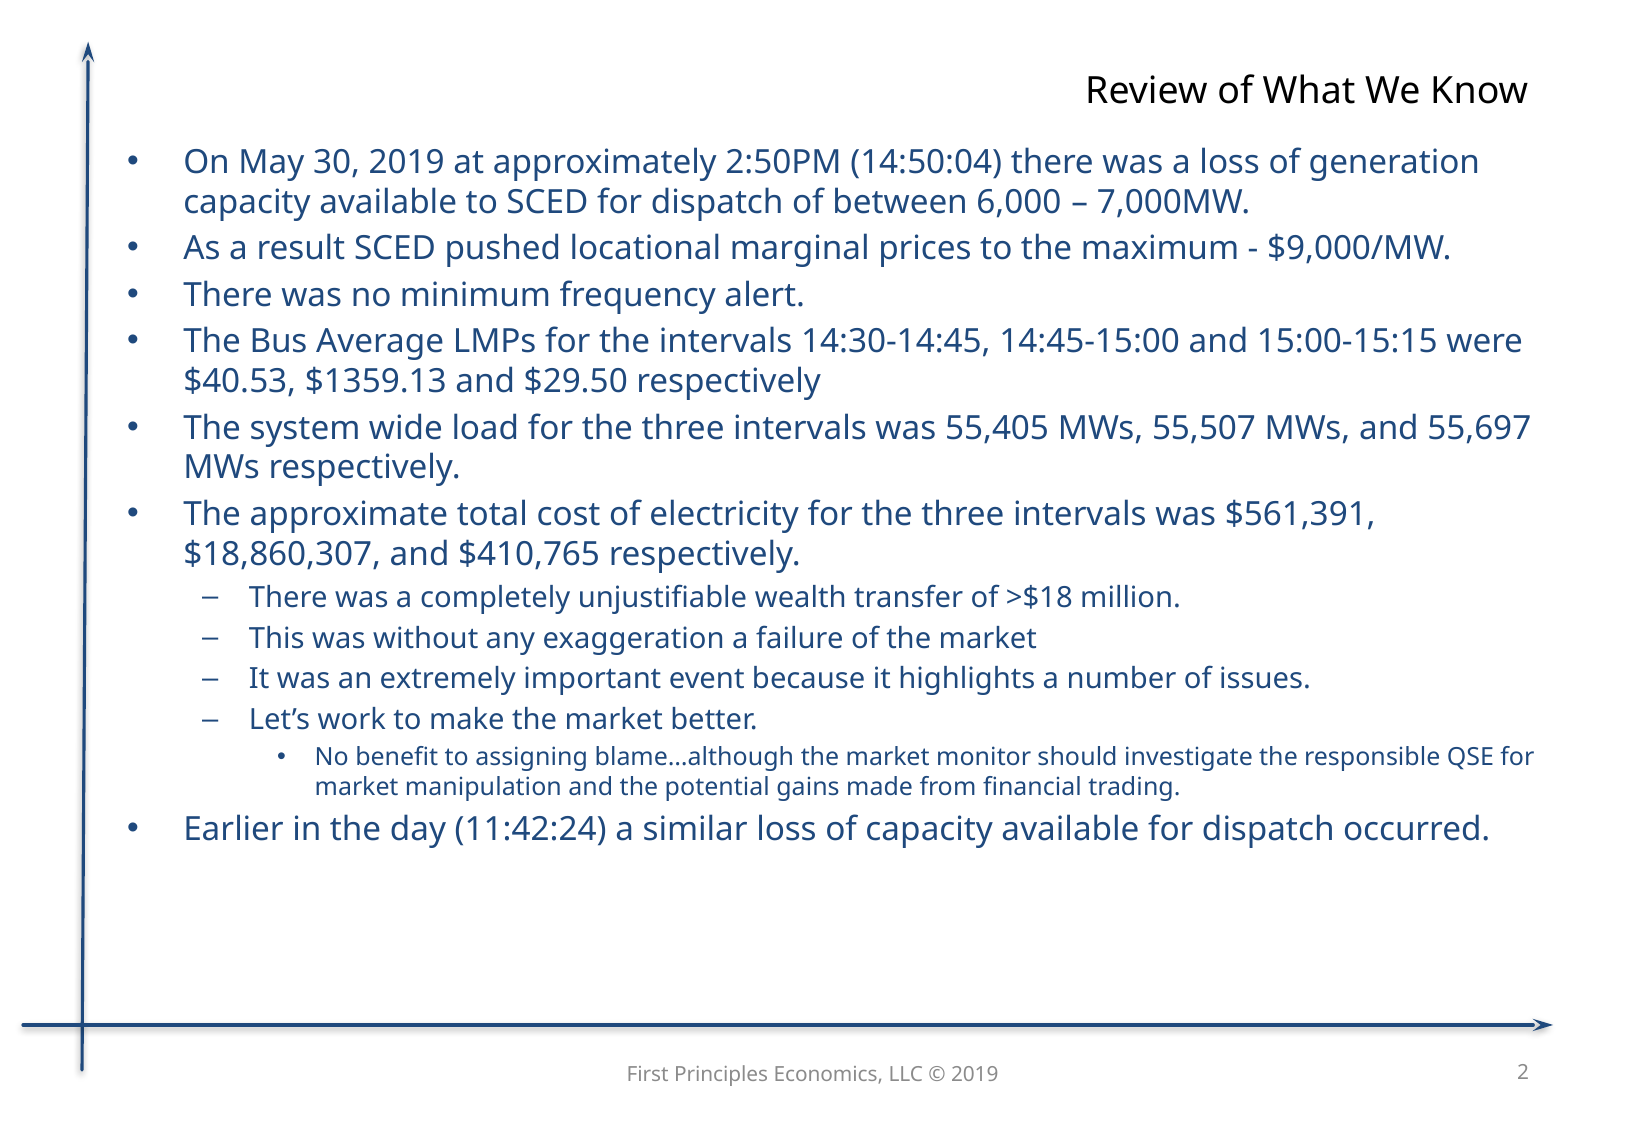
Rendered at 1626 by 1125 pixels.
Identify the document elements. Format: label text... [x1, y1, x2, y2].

footer First Principles Economics, LLC © 2019 [555, 1042, 1070, 1103]
title Review of What We Know [93, 45, 1544, 133]
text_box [81, 41, 89, 1024]
slide_number 2 [1164, 1042, 1544, 1103]
list On May 30, 2019 at approximately 2:50PM (14:50:04) there was a loss of generation capacity available to SCED for dispatch of between 6,000 – 7,000MW. As a result SCED pushed locational marginal prices to the maximum - $9,000/MW. There was no minimum frequency alert. The Bus Average LMPs for the intervals 14:30-14:45, 14:45-15:00 and 15:00-15:15 were $40.53, $1359.13 and $29.50 respectively The system wide load for the three intervals was 55,405 MWs, 55,507 MWs, and 55,697 MWs respectively. The approximate total cost of electricity for the three intervals was $561,391, $18,860,307, and $410,765 respectively. There was a completely unjustifiable wealth transfer of >$18 million. This was without any exaggeration a failure of the market It was an extremely important event because it highlights a number of issues. Let’s work to make the market better. No benefit to assigning blame…although the market monitor should investigate the responsible QSE for market manipulation and the potential gains made from financial trading. Earlier in the day (11:42:24) a similar loss of capacity available for dispatch occurred. [112, 132, 1554, 1024]
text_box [81, 1034, 89, 1071]
